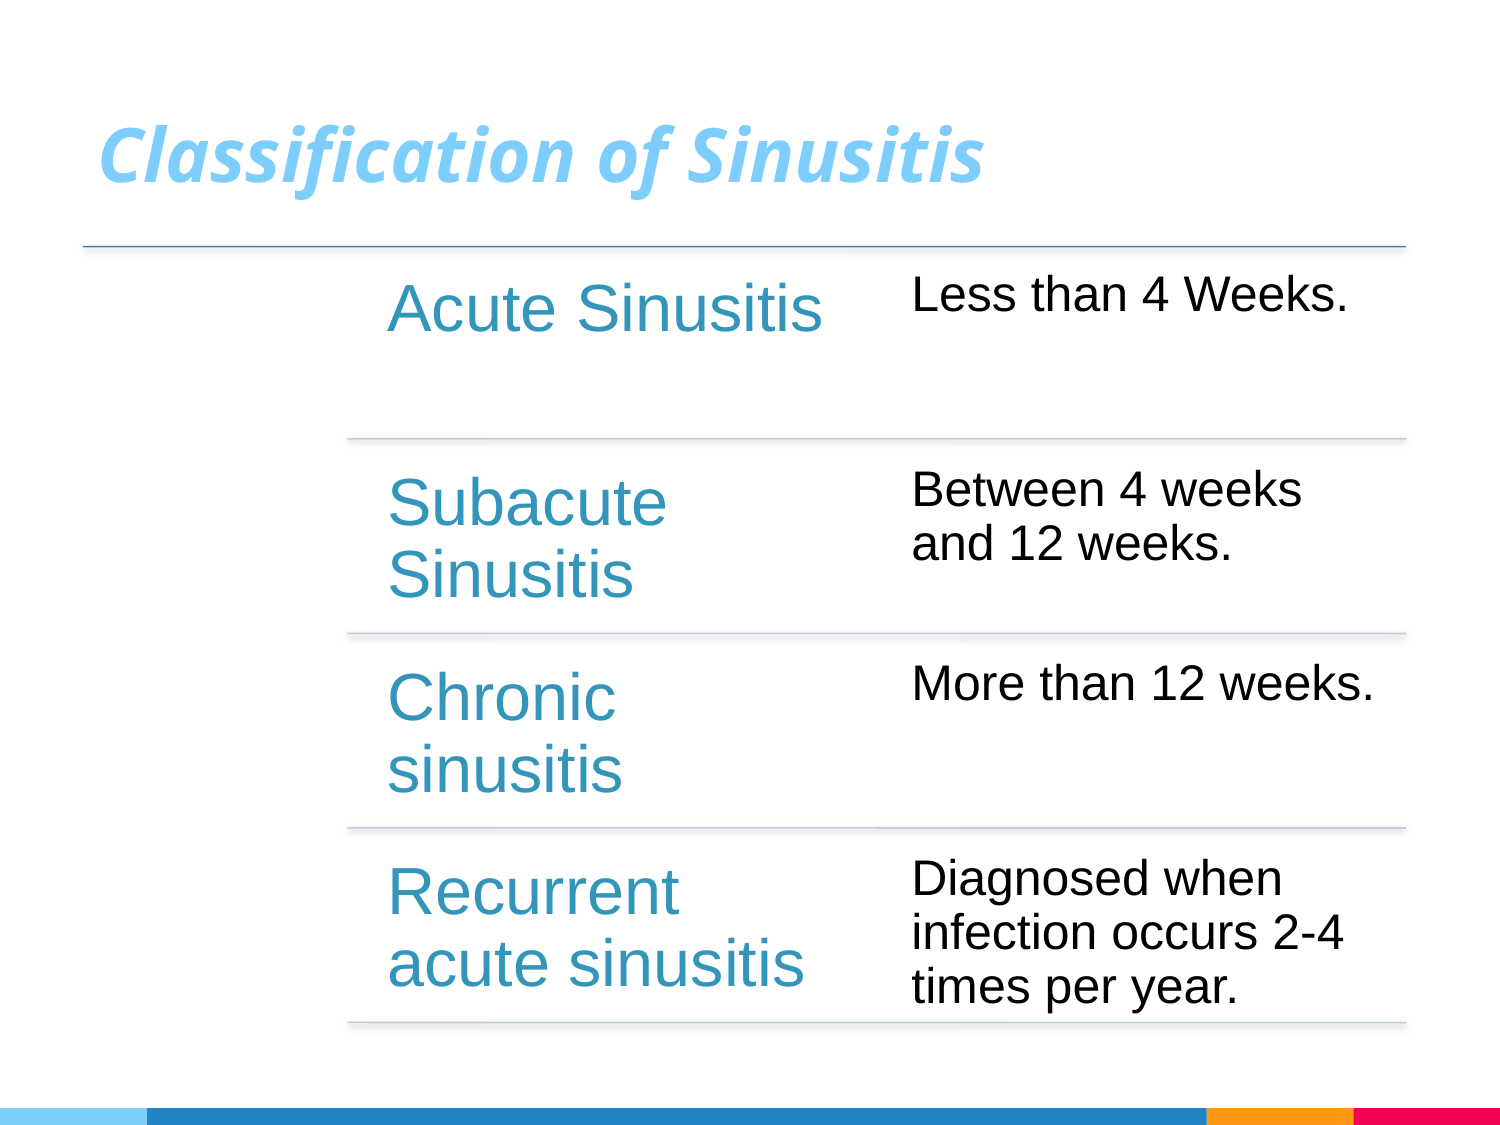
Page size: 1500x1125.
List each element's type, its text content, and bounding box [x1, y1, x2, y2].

text_box Classification of Sinusitis [82, 99, 1406, 205]
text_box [82, 243, 1407, 1033]
